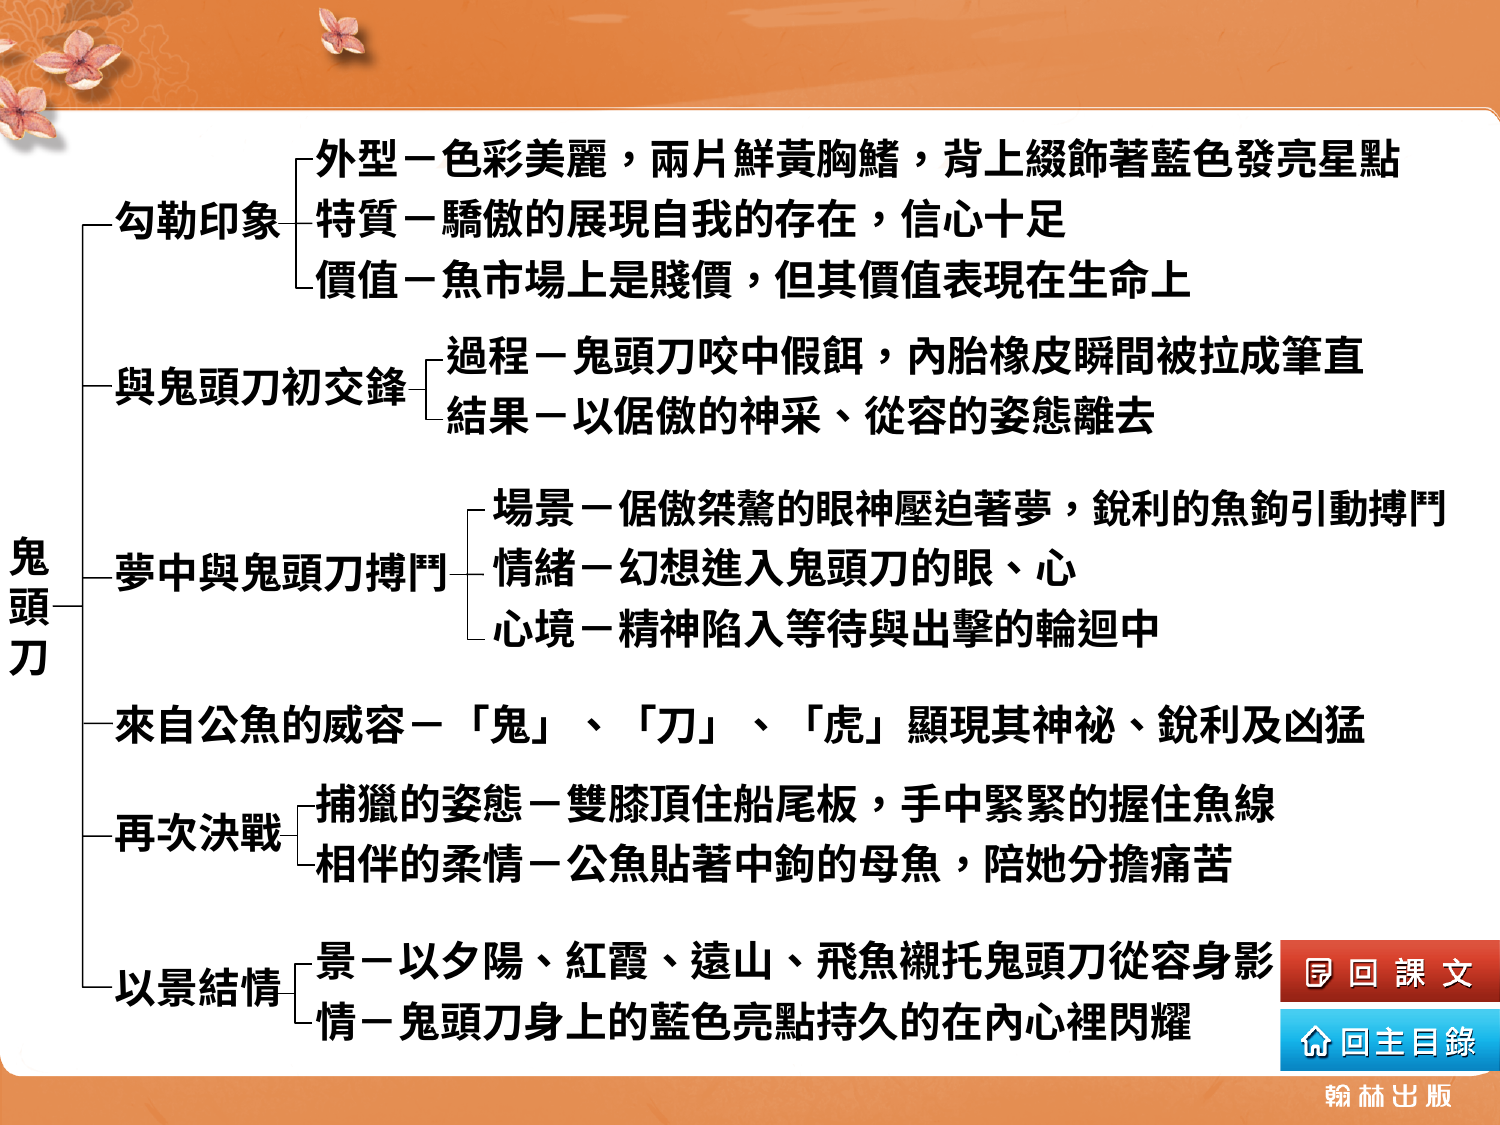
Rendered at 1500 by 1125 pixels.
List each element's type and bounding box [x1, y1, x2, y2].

picture [0, 0, 1500, 1125]
text_box [0, 125, 1483, 1055]
